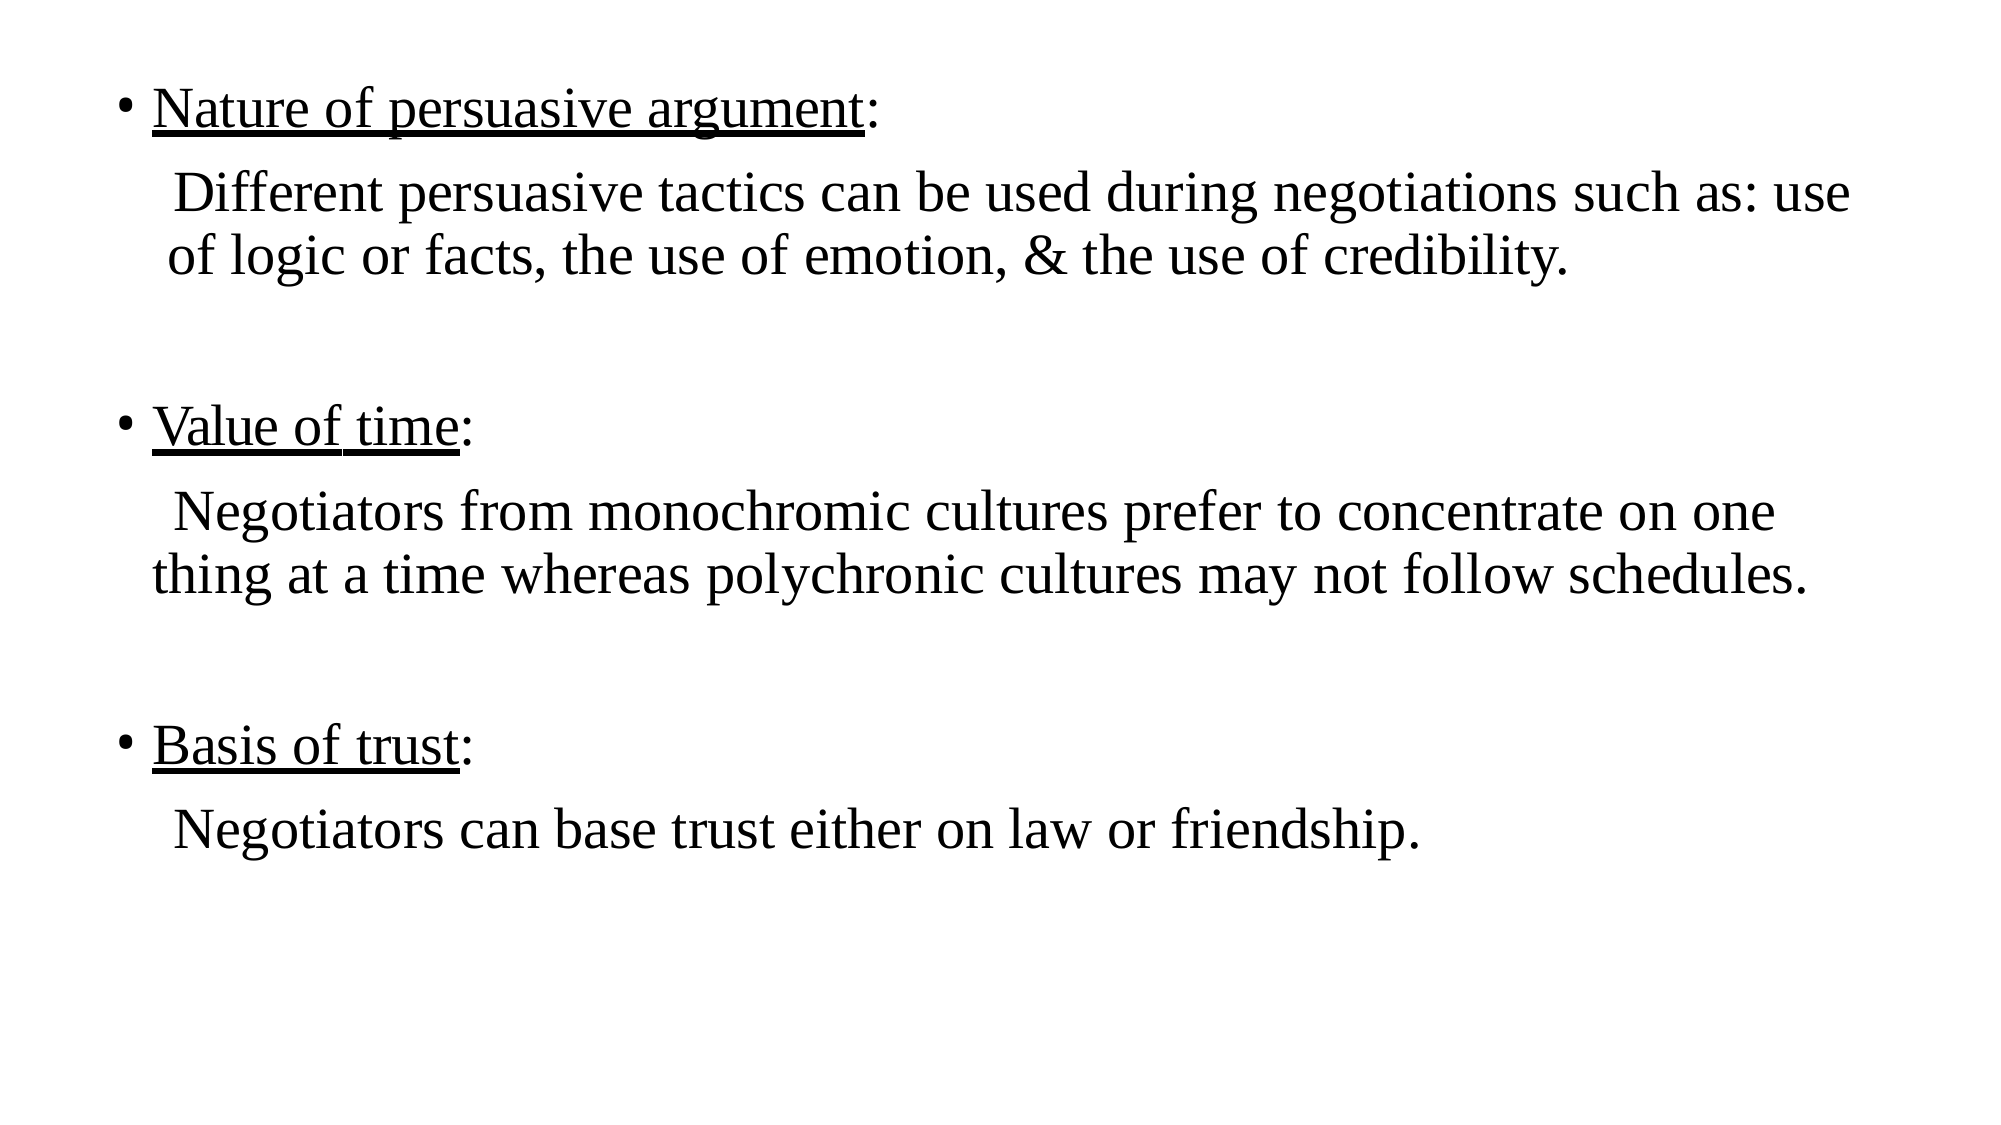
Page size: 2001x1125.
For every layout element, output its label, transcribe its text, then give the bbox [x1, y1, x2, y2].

text_box Nature of persuasive argument: Different persuasive tactics can be used during negotiations such as: use of logic or facts, the use of emotion, & the use of credibility. Value of time: Negotiators from monochromic cultures prefer to concentrate on one thing at a time whereas polychronic cultures may not follow schedules. Basis of trust: Negotiators can base trust either on law or friendship. [112, 52, 1858, 861]
